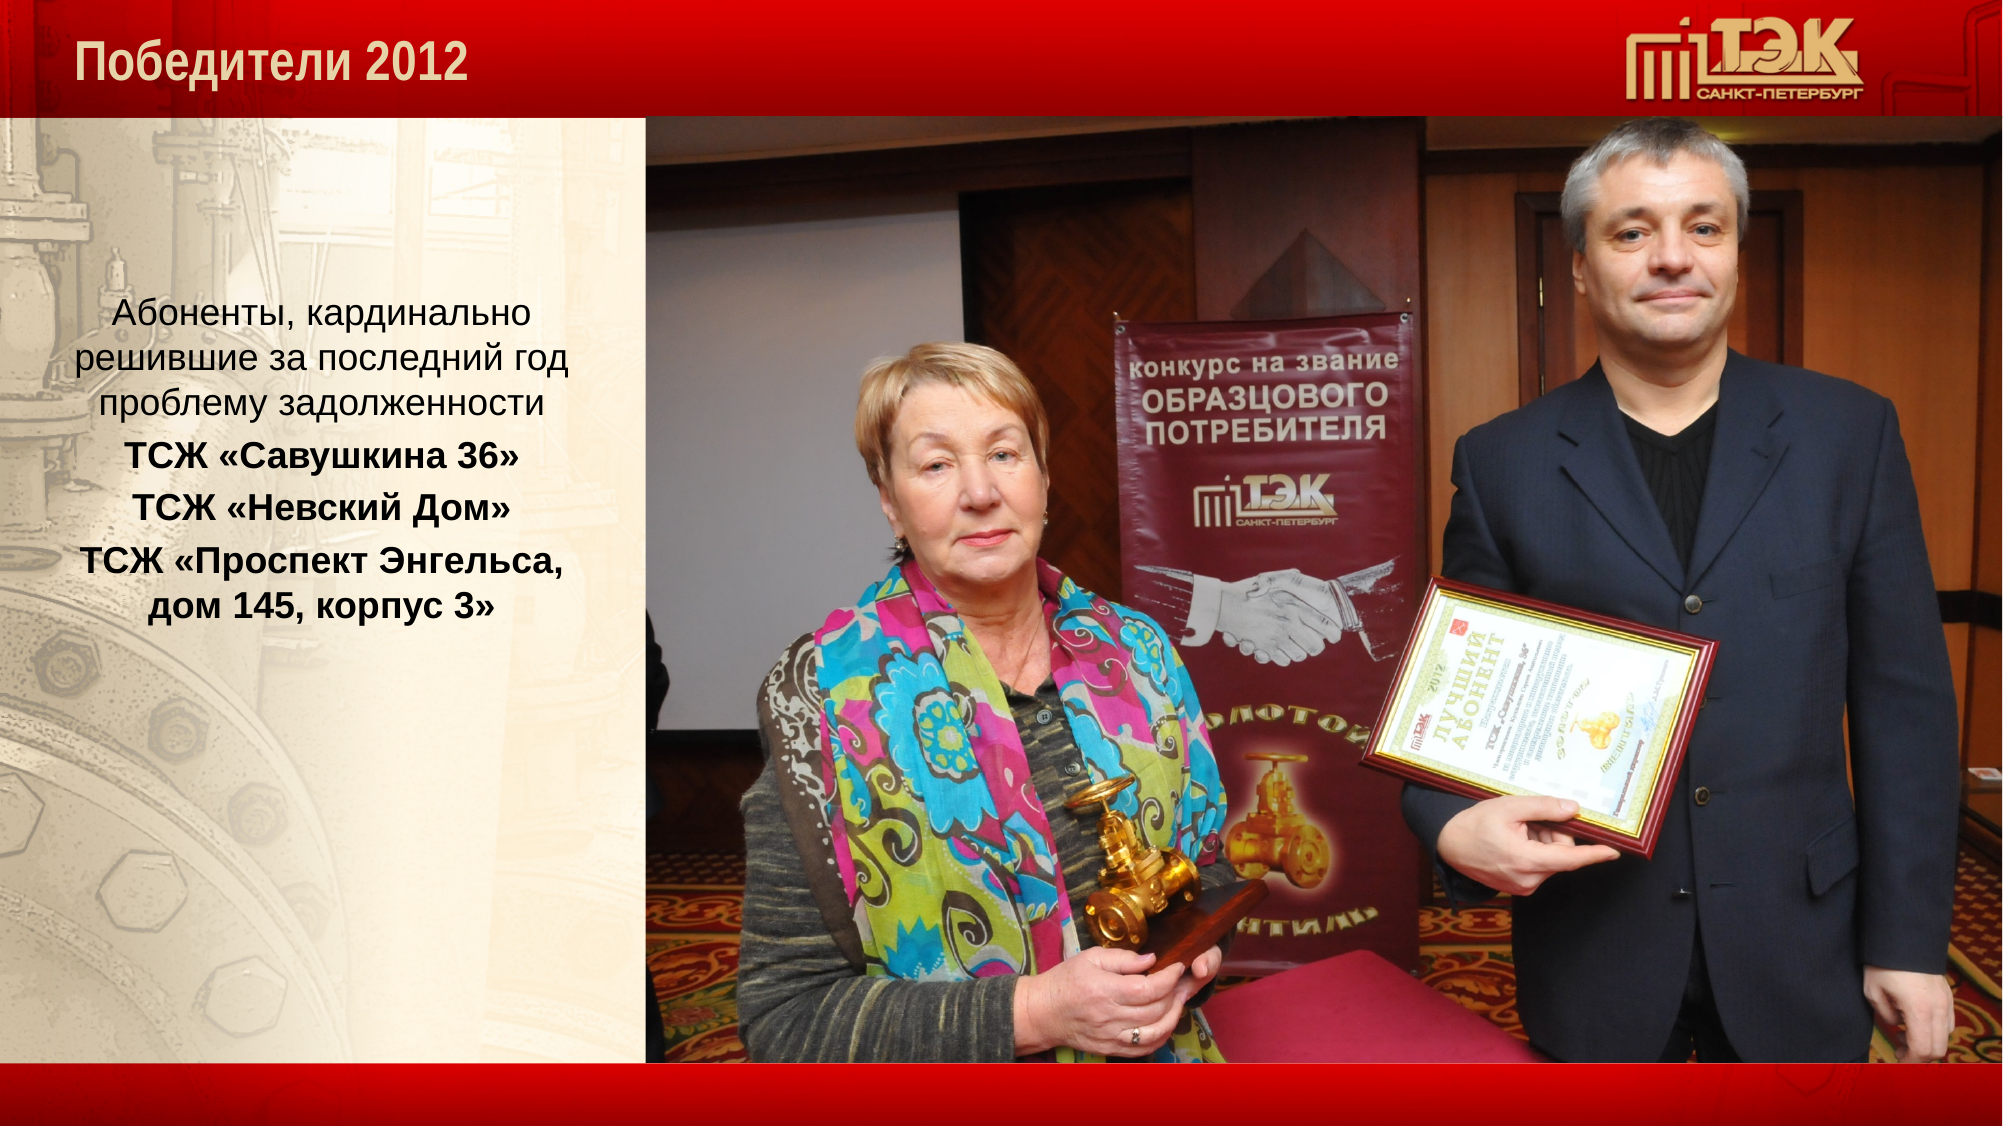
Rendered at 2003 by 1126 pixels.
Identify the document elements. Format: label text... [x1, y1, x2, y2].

picture [0, 0, 2003, 1126]
text_box Победители 2012 [56, 15, 1619, 102]
list Абоненты, кардинально решившие за последний год проблему задолженности ТСЖ «Савушкина 36» ТСЖ «Невский Дом» ТСЖ «Проспект Энгельса, дом 145, корпус 3» [20, 278, 624, 1006]
